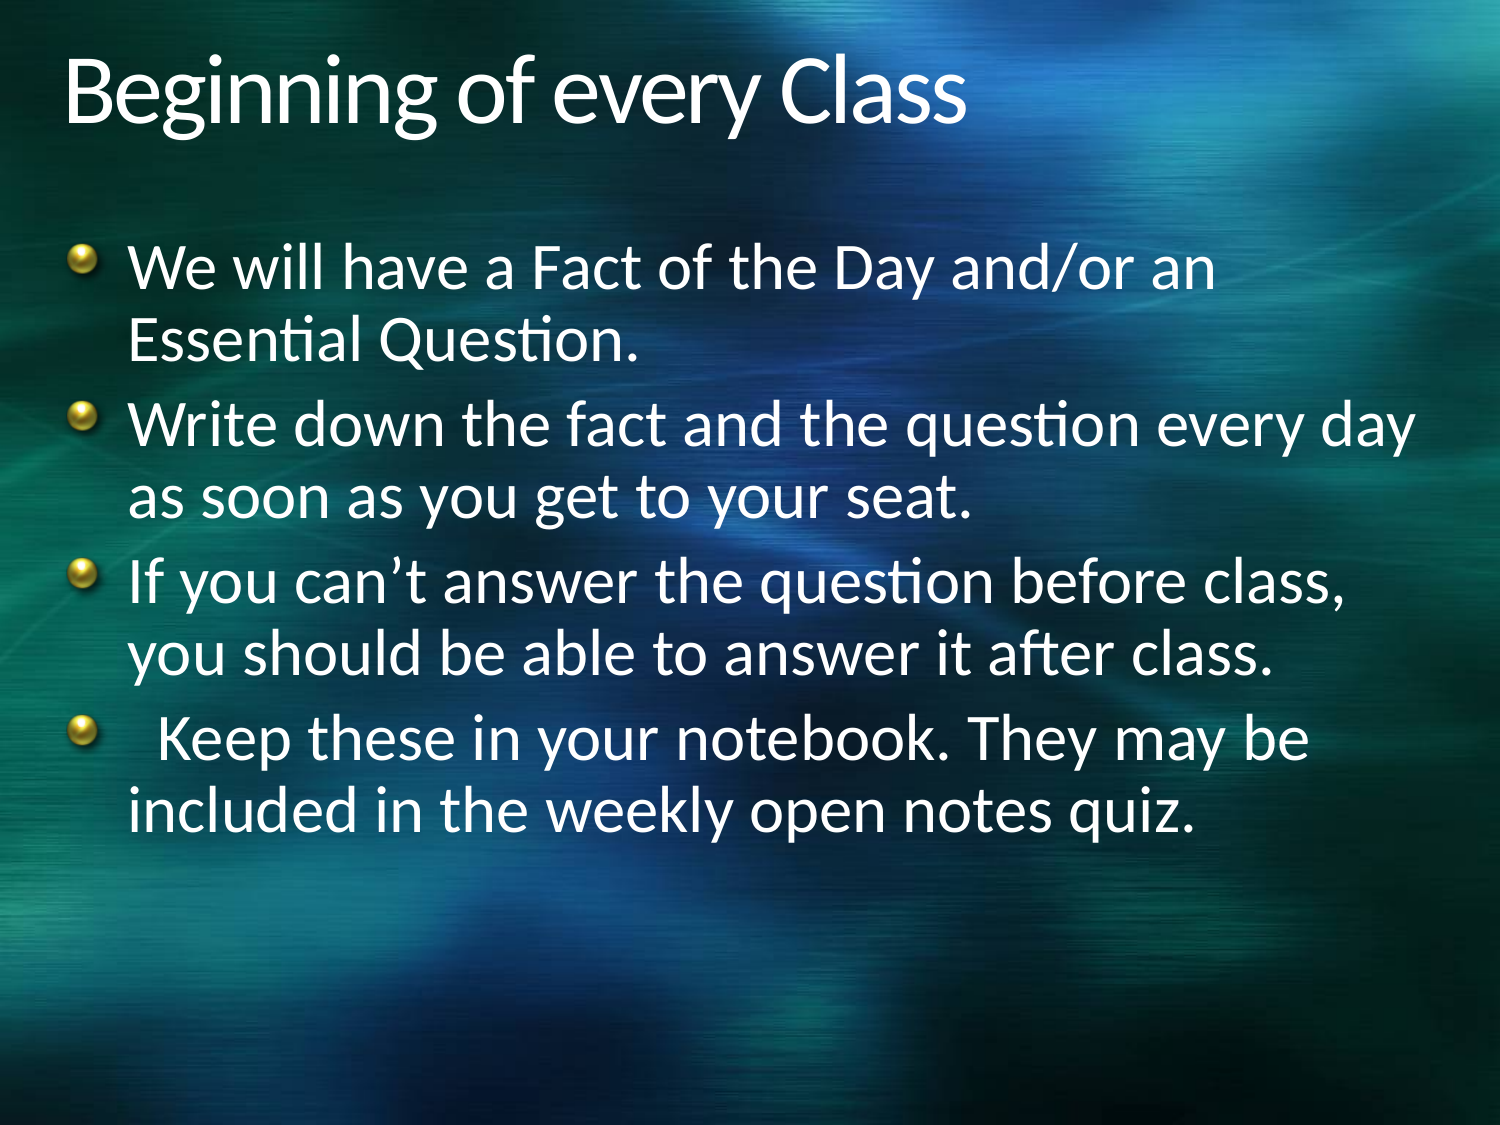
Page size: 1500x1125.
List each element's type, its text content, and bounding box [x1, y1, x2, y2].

list We will have a Fact of the Day and/or an Essential Question. Write down the fact and the question every day as soon as you get to your seat. If you can’t answer the question before class, you should be able to answer it after class. Keep these in your notebook. They may be included in the weekly open notes quiz. [62, 231, 1438, 862]
title Beginning of every Class [62, 37, 1438, 147]
picture [0, 0, 1500, 1125]
